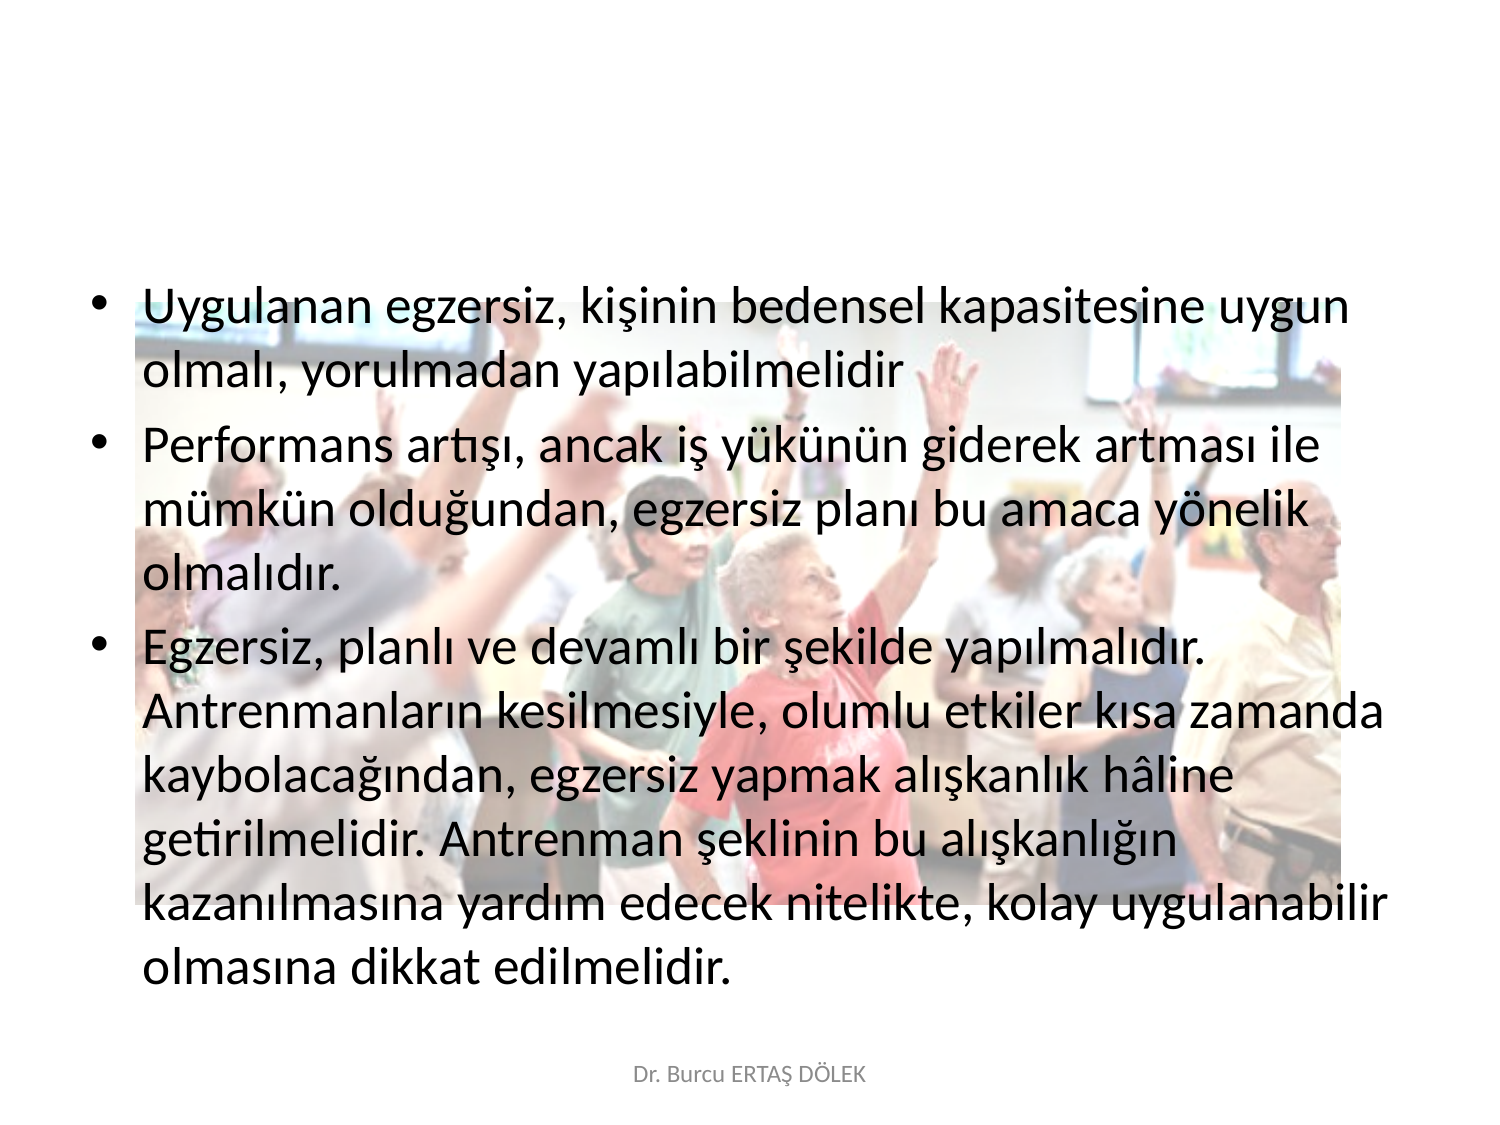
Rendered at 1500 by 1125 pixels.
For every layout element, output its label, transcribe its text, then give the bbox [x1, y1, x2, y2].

footer Dr. Burcu ERTAŞ DÖLEK [512, 1042, 988, 1103]
list Uygulanan egzersiz, kişinin bedensel kapasitesine uygun olmalı, yorulmadan yapılabilmelidir Performans artışı, ancak iş yükünün giderek artması ile mümkün olduğundan, egzersiz planı bu amaca yönelik olmalıdır. Egzersiz, planlı ve devamlı bir şekilde yapılmalıdır. Antrenmanların kesilmesiyle, olumlu etkiler kısa zamanda kaybolacağından, egzersiz yapmak alışkanlık hâline getirilmelidir. Antrenman şeklinin bu alışkanlığın kazanılmasına yardım edecek nitelikte, kolay uygulanabilir olmasına dikkat edilmelidir. [75, 262, 1425, 1005]
picture [135, 302, 1341, 906]
